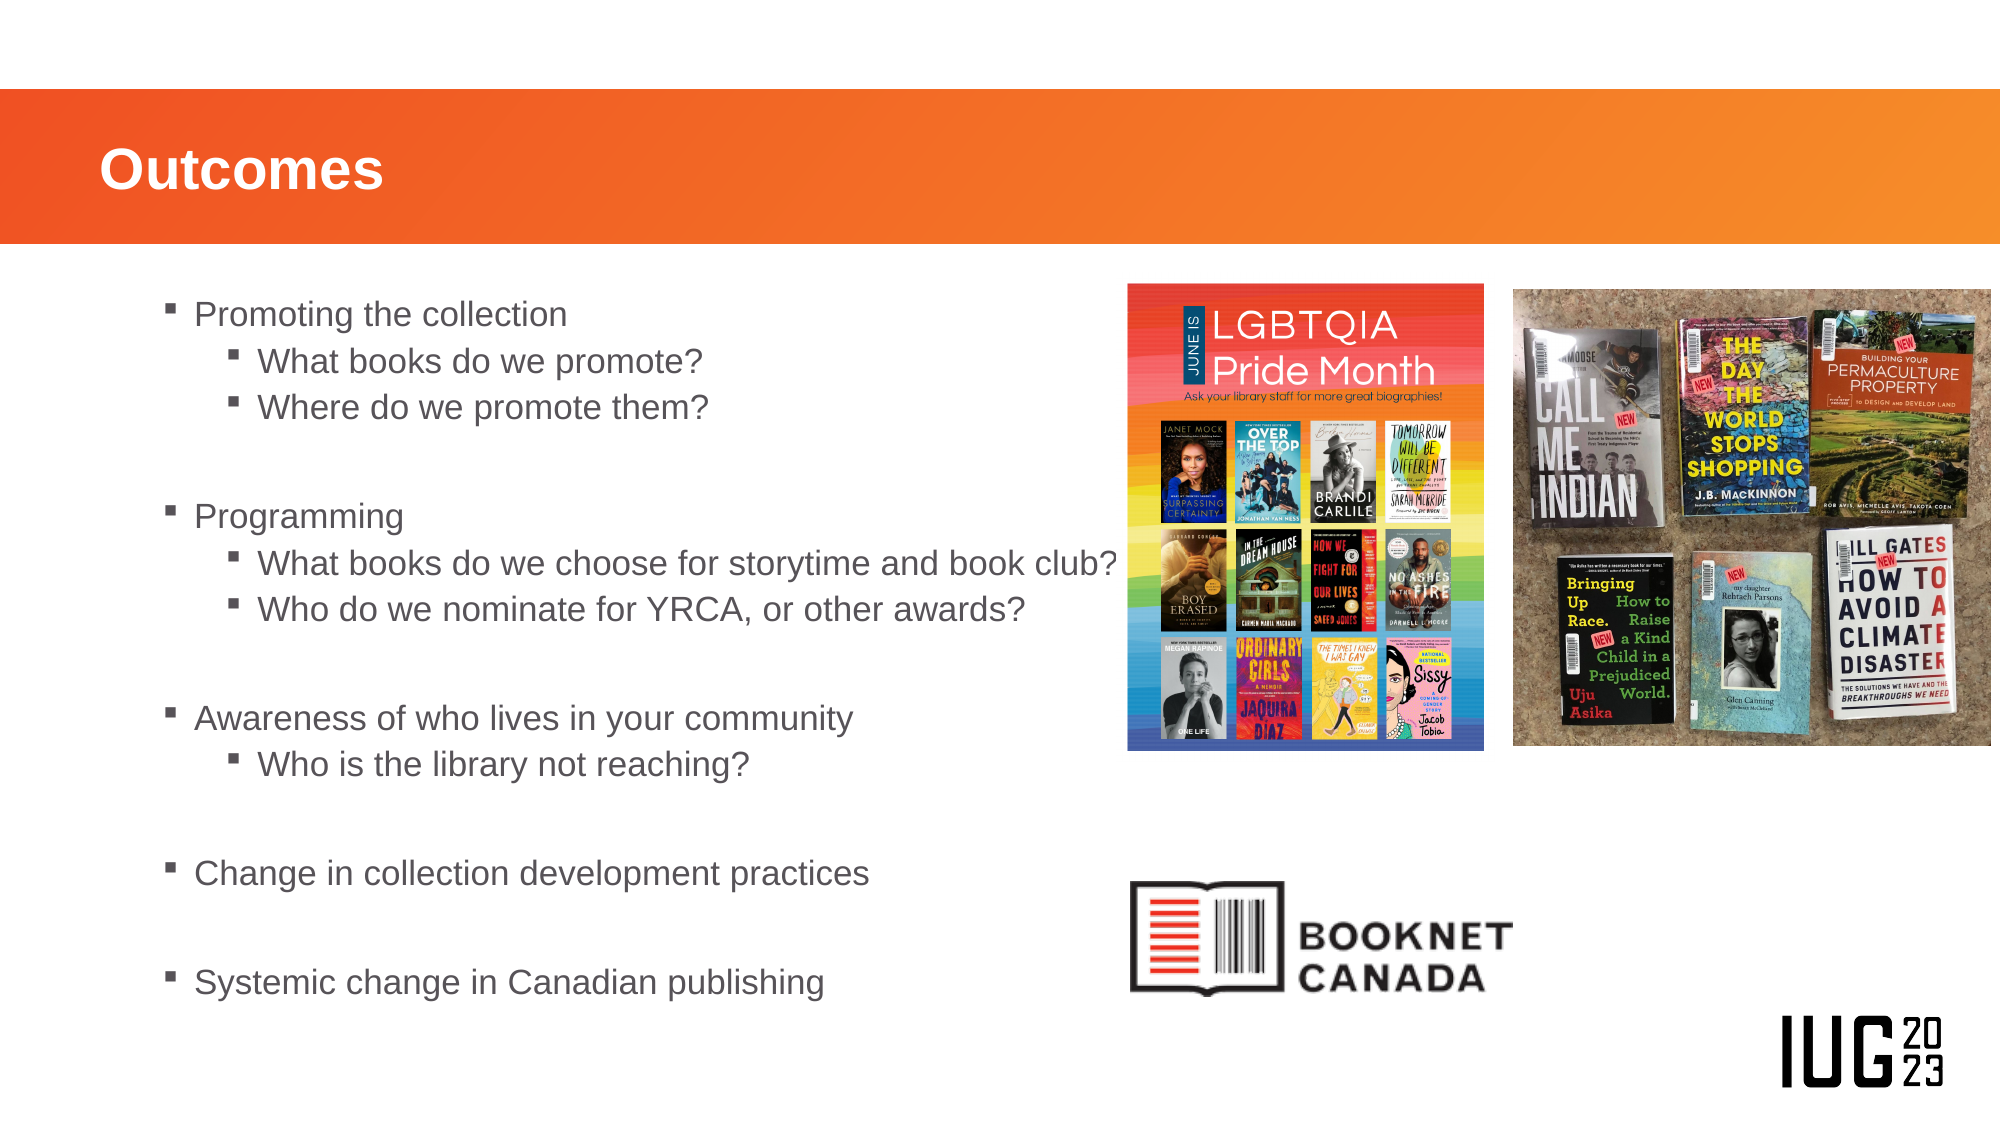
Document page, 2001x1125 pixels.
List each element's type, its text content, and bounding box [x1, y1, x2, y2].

picture [1116, 272, 1495, 762]
list Promoting the collection What books do we promote? Where do we promote them? Programming What books do we choose for storytime and book club? Who do we nominate for YRCA, or other awards? Awareness of who lives in your community Who is the library not reaching? Change in collection development practices Systemic change in Canadian publishing [84, 289, 1903, 1014]
picture [1130, 881, 1513, 997]
picture [1776, 1011, 1948, 1092]
picture [1513, 289, 1991, 746]
title Outcomes [84, 110, 1903, 232]
